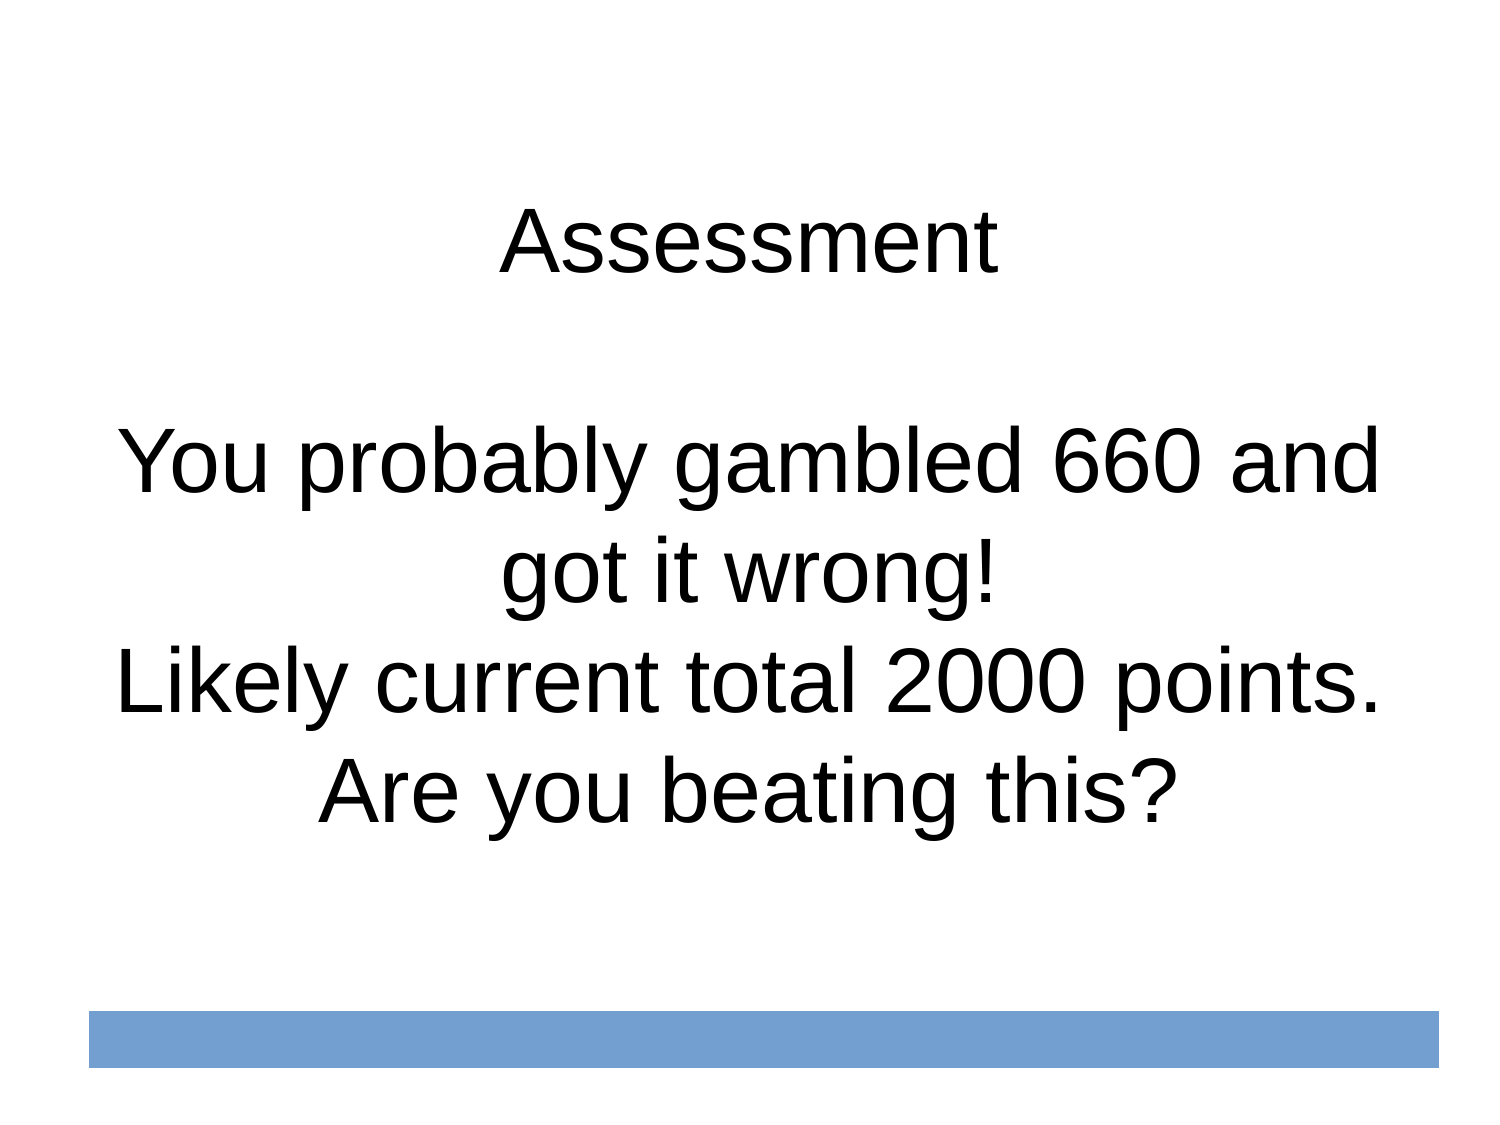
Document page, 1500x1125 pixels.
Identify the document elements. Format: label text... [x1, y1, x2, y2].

title Assessment You probably gambled 660 and got it wrong! Likely current total 2000 points. Are you beating this? [75, 45, 1425, 976]
